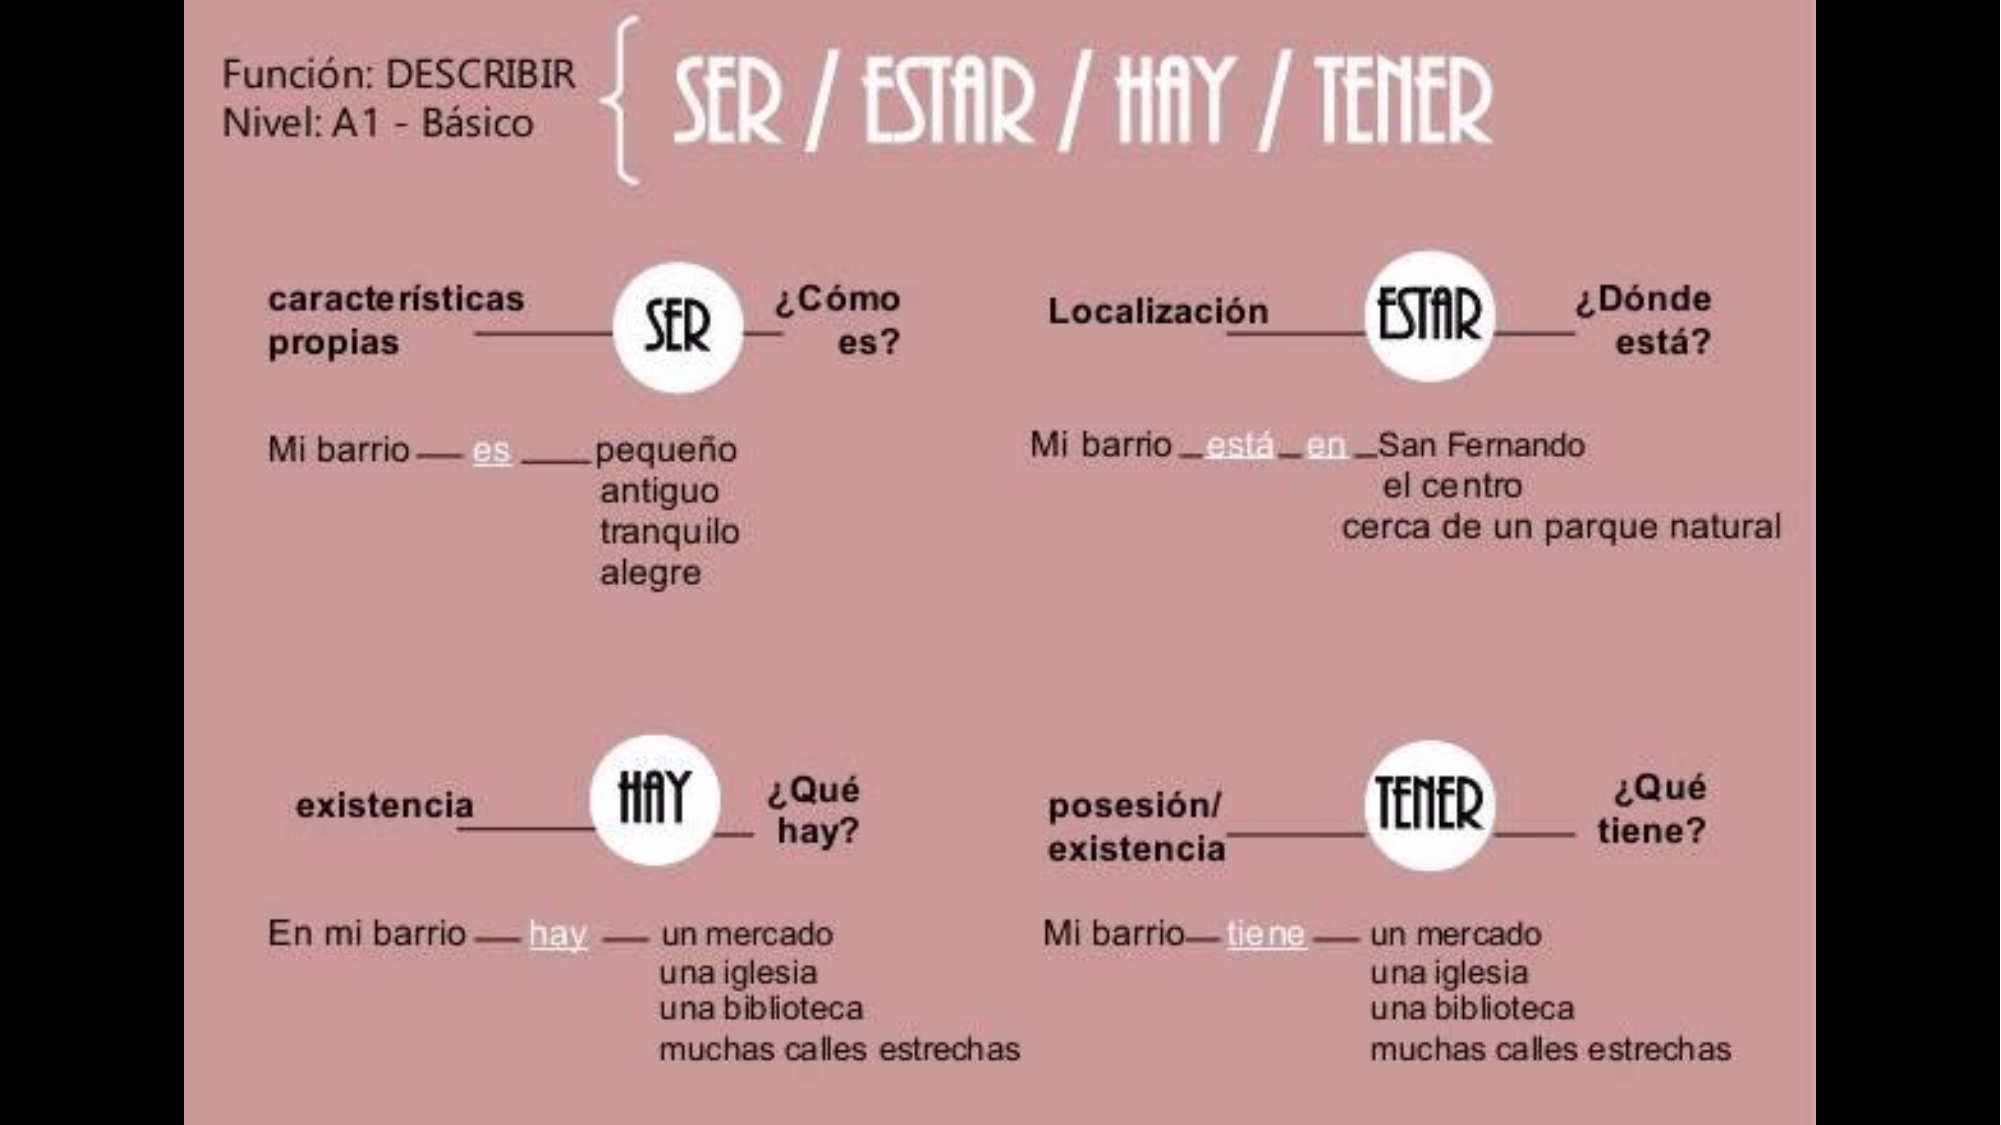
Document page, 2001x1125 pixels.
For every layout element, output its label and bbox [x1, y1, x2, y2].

picture [184, 0, 1816, 1125]
